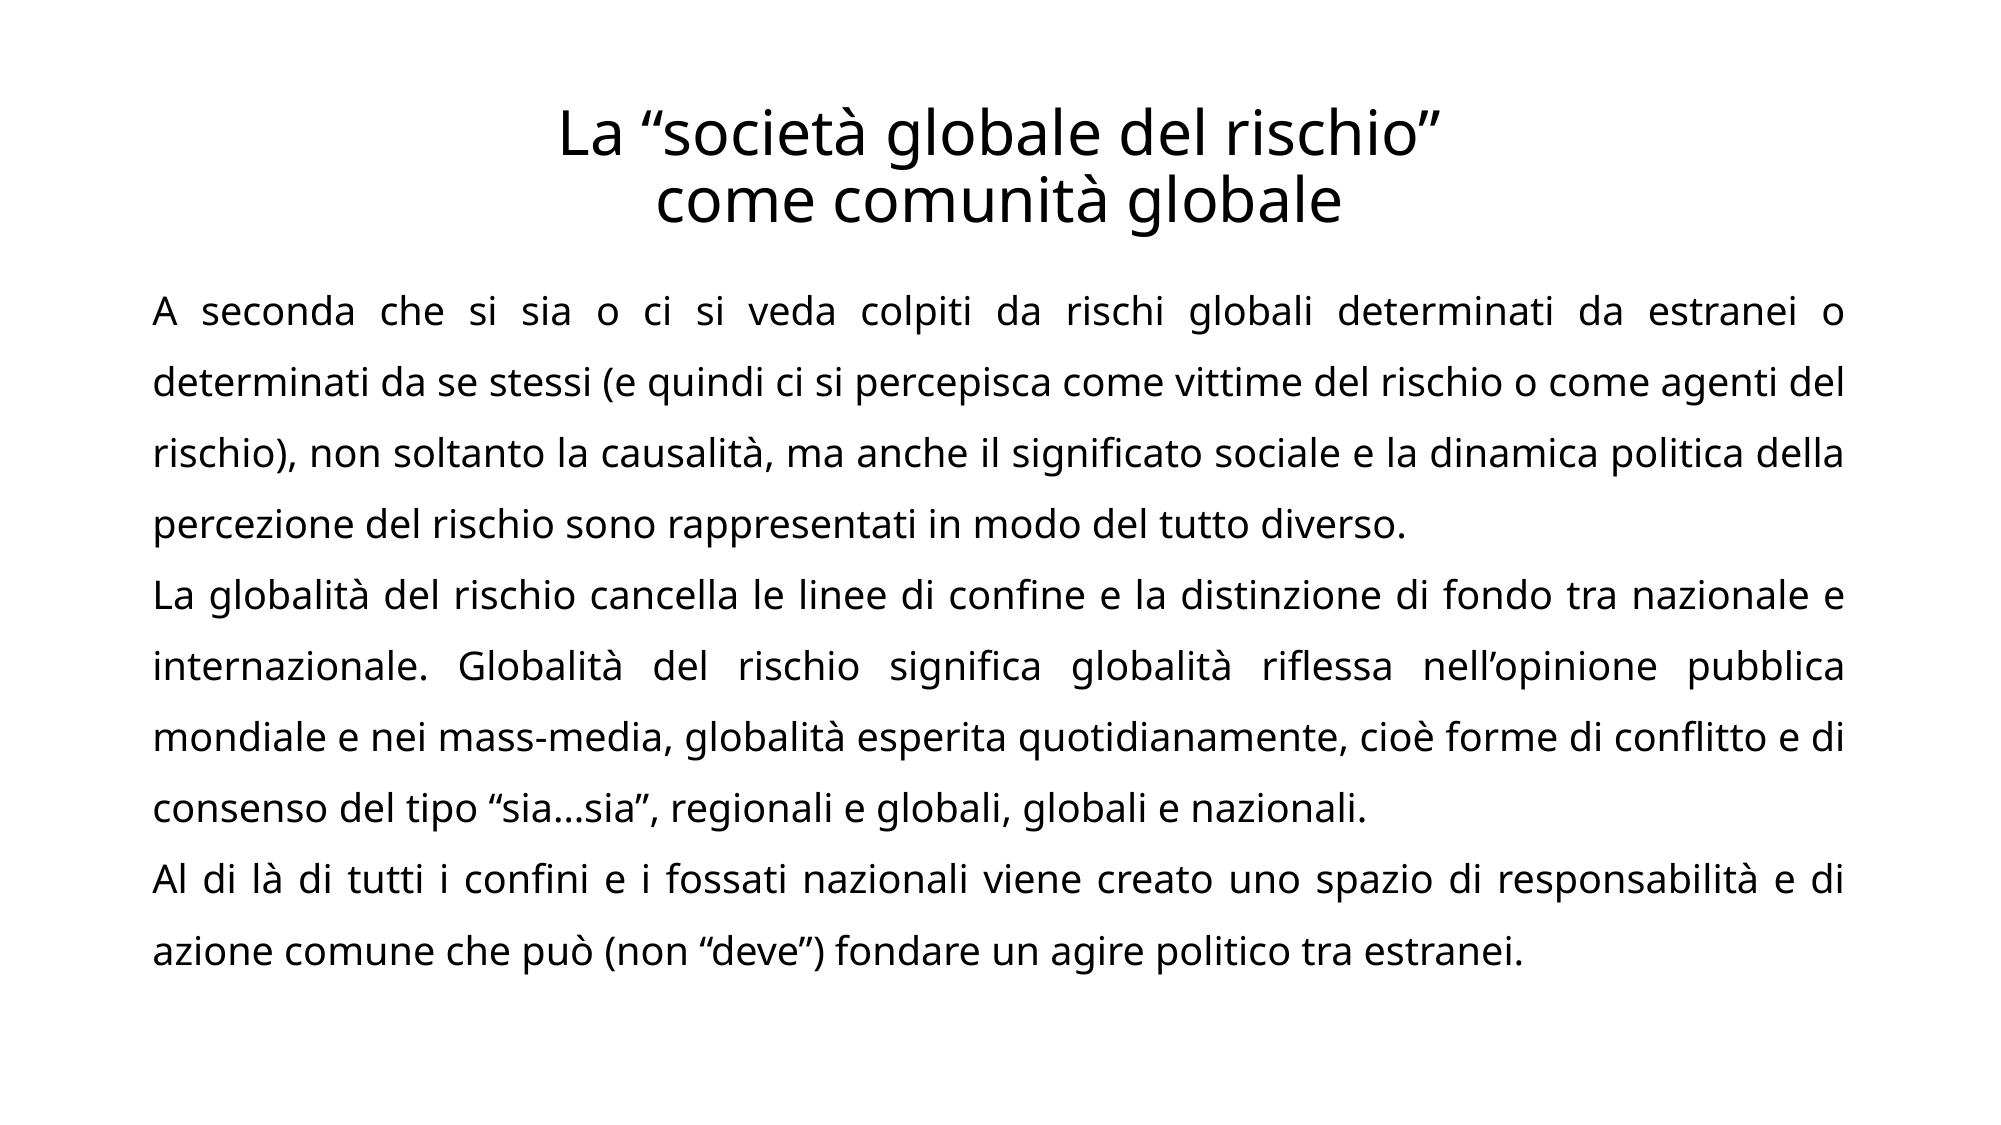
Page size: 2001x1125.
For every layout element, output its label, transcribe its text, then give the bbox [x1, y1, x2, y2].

list A seconda che si sia o ci si veda colpiti da rischi globali determinati da estranei o determinati da se stessi (e quindi ci si percepisca come vittime del rischio o come agenti del rischio), non soltanto la causalità, ma anche il significato sociale e la dinamica politica della percezione del rischio sono rappresentati in modo del tutto diverso. La globalità del rischio cancella le linee di confine e la distinzione di fondo tra nazionale e internazionale. Globalità del rischio significa globalità riflessa nell’opinione pubblica mondiale e nei mass-media, globalità esperita quotidianamente, cioè forme di conflitto e di consenso del tipo “sia…sia”, regionali e globali, globali e nazionali. Al di là di tutti i confini e i fossati nazionali viene creato uno spazio di responsabilità e di azione comune che può (non “deve”) fondare un agire politico tra estranei. [137, 254, 1863, 1082]
title La “società globale del rischio” come comunità globale [137, 59, 1863, 254]
